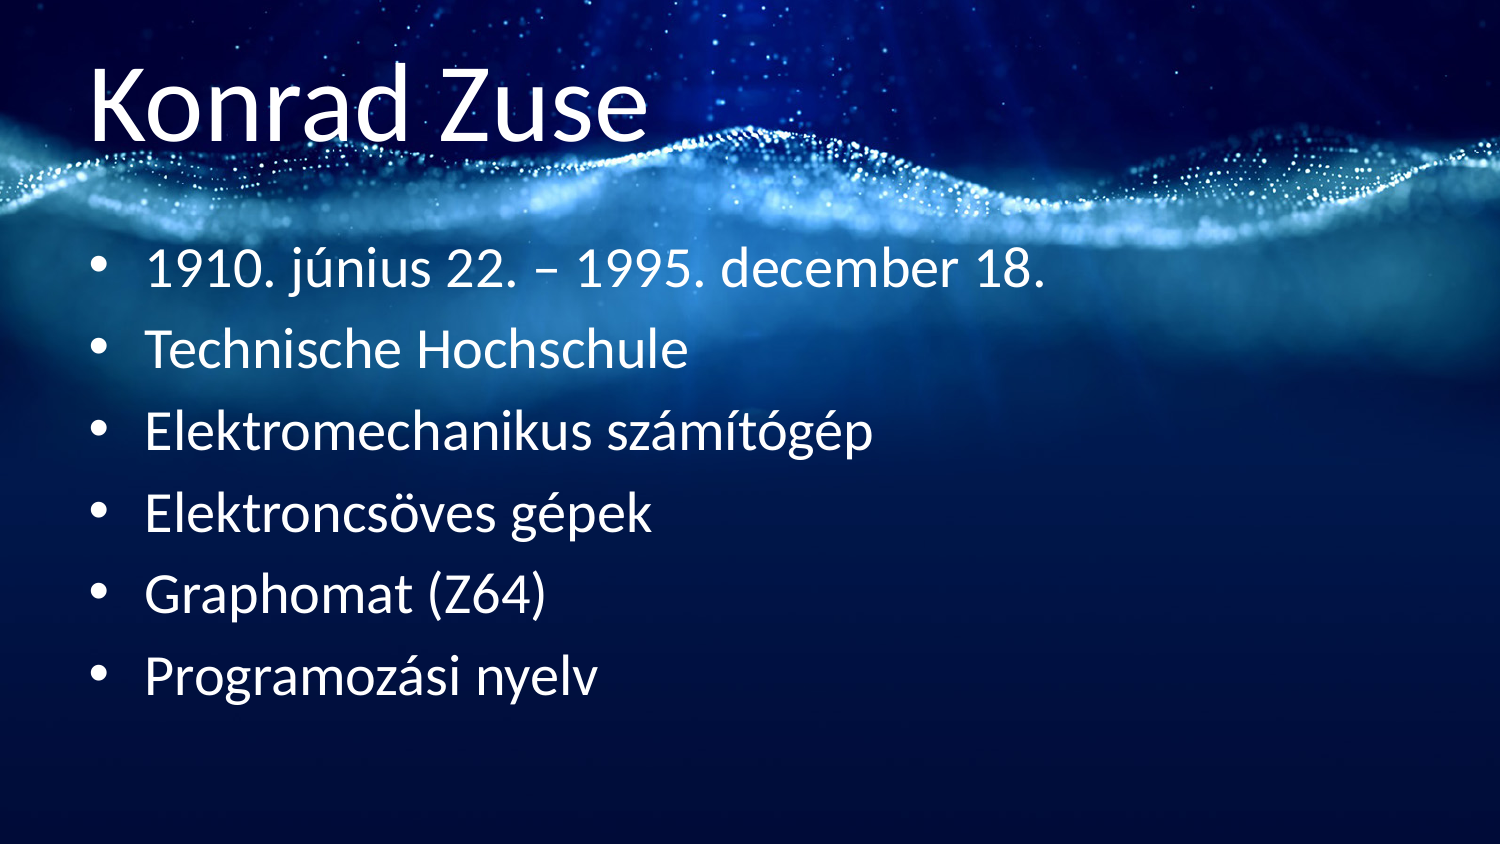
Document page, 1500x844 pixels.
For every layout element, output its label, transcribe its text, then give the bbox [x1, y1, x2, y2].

list 1910. június 22. – 1995. december 18. Technische Hochschule Elektromechanikus számítógép Elektroncsöves gépek Graphomat (Z64) Programozási nyelv [73, 221, 1427, 798]
title Konrad Zuse [73, 46, 1427, 147]
picture [0, 0, 1500, 844]
